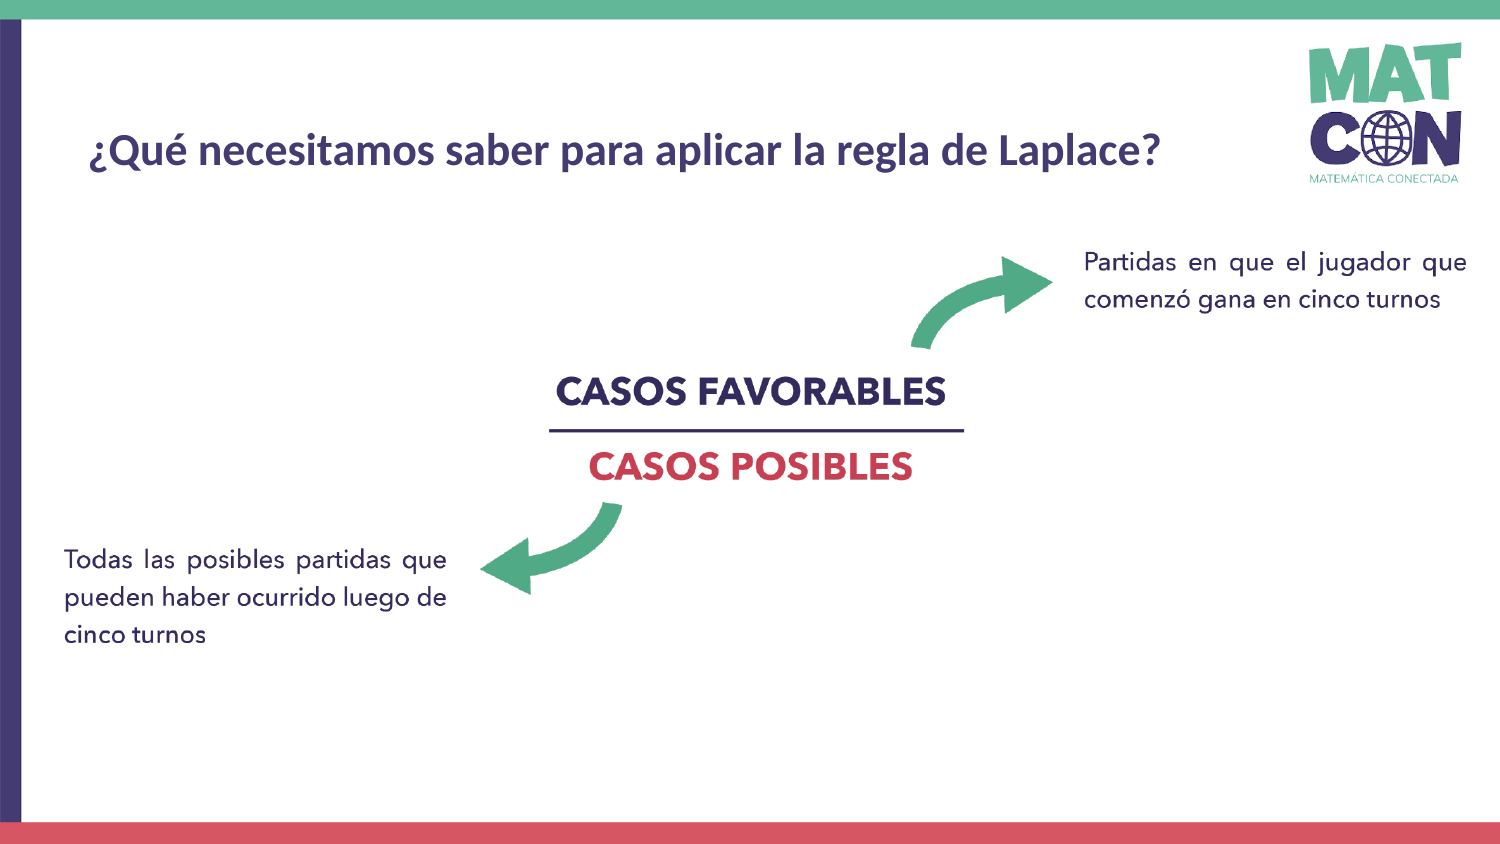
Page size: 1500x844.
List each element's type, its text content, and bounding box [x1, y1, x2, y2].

picture [0, 0, 1500, 844]
text_box ¿Qué necesitamos saber para aplicar la regla de Laplace? [76, 113, 1263, 181]
